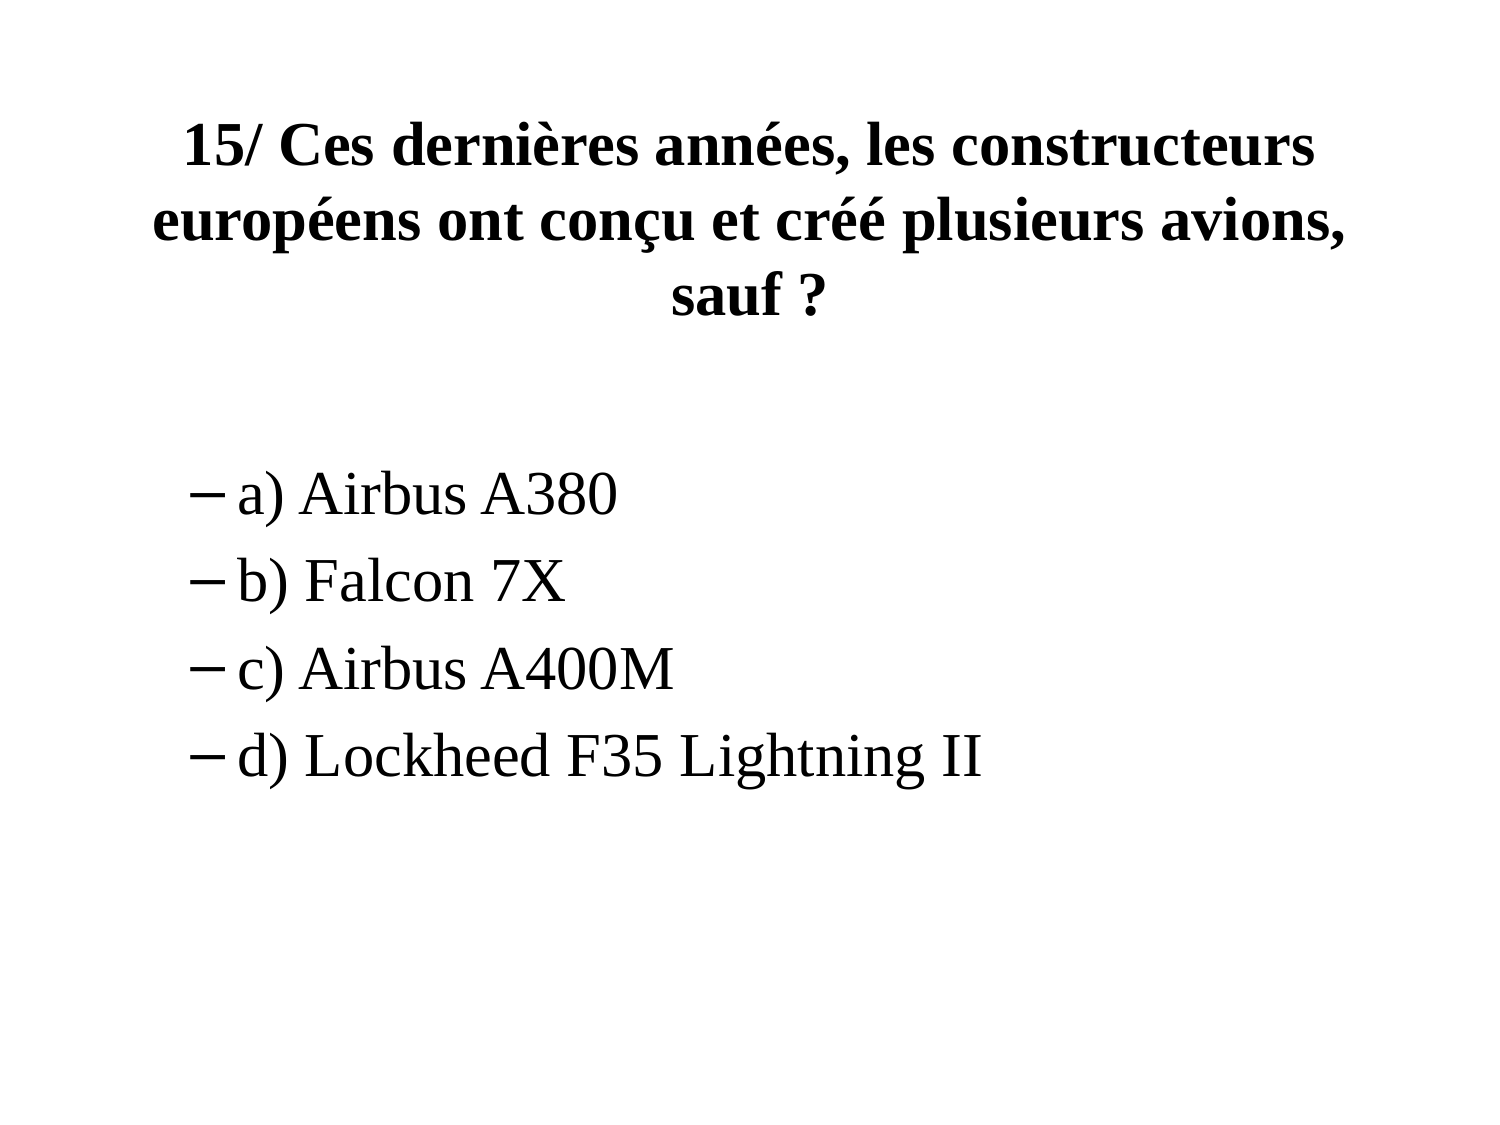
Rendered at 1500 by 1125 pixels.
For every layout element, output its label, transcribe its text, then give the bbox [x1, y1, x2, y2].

list a) Airbus A380 b) Falcon 7X c) Airbus A400M d) Lockheed F35 Lightning II [100, 444, 1341, 970]
title 15/ Ces dernières années, les constructeurs européens ont conçu et créé plusieurs avions, sauf ? [75, 45, 1425, 386]
